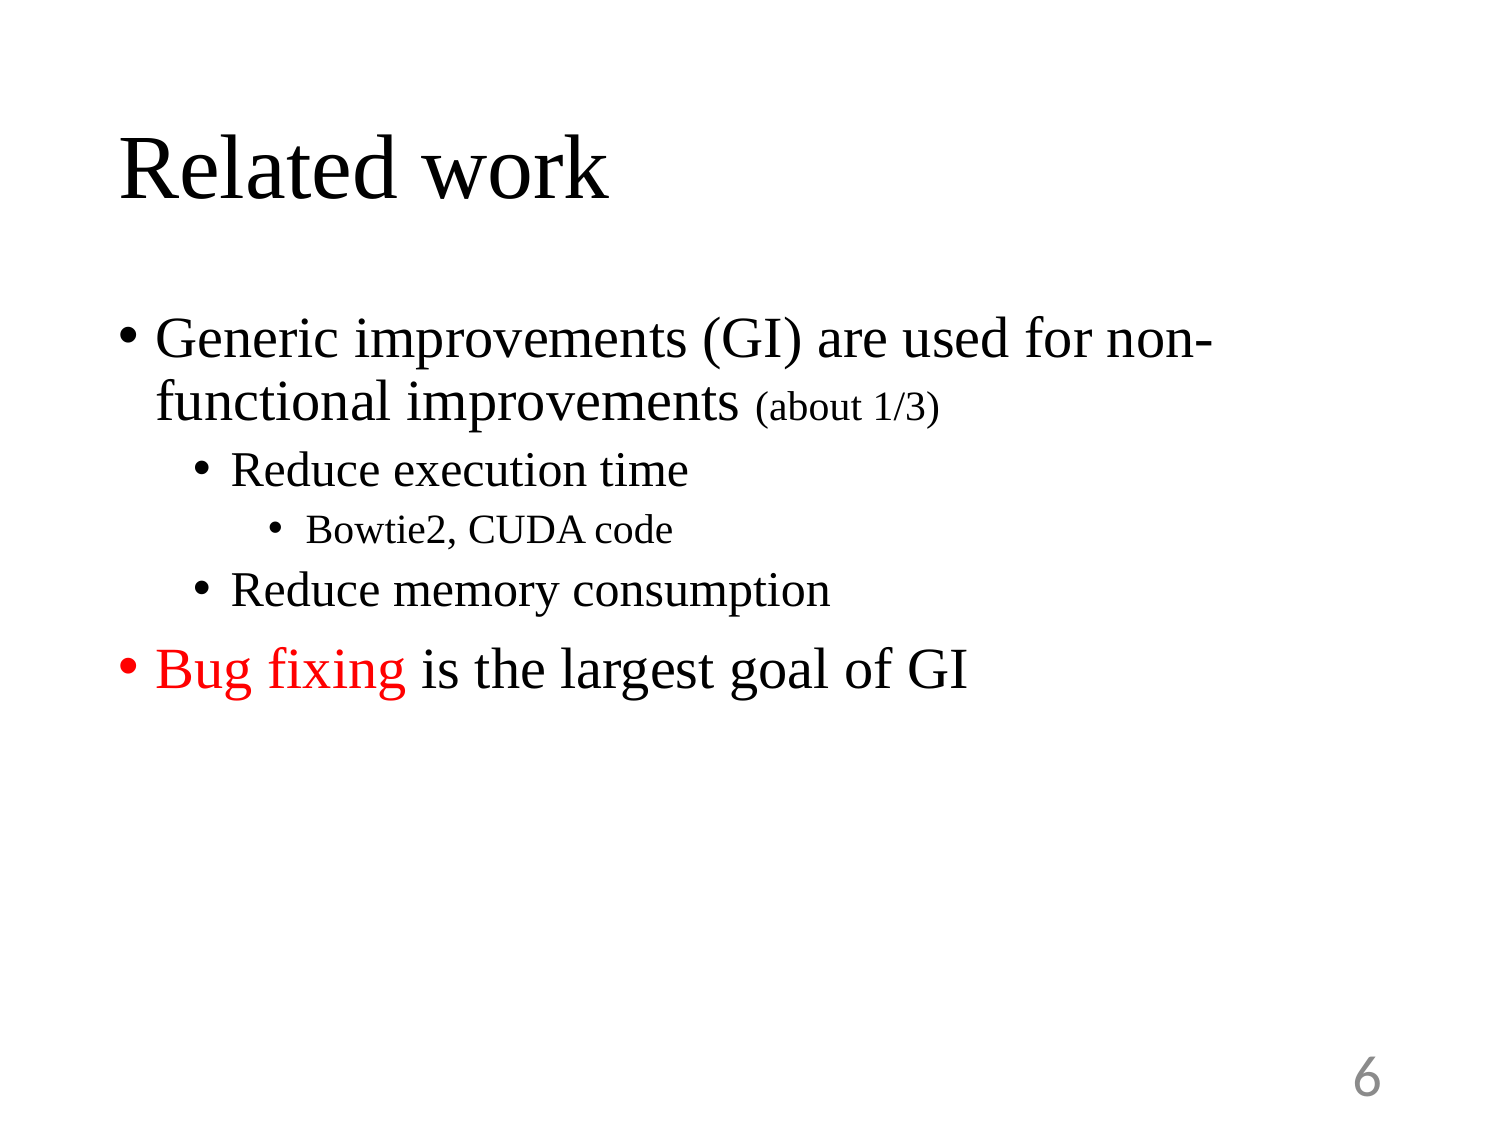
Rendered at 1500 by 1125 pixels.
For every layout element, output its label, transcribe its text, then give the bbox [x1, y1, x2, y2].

title Related work [103, 59, 1397, 278]
list Generic improvements (GI) are used for non-functional improvements (about 1/3) Reduce execution time Bowtie2, CUDA code Reduce memory consumption Bug fixing is the largest goal of GI [103, 299, 1397, 1014]
slide_number 6 [1059, 1042, 1397, 1103]
